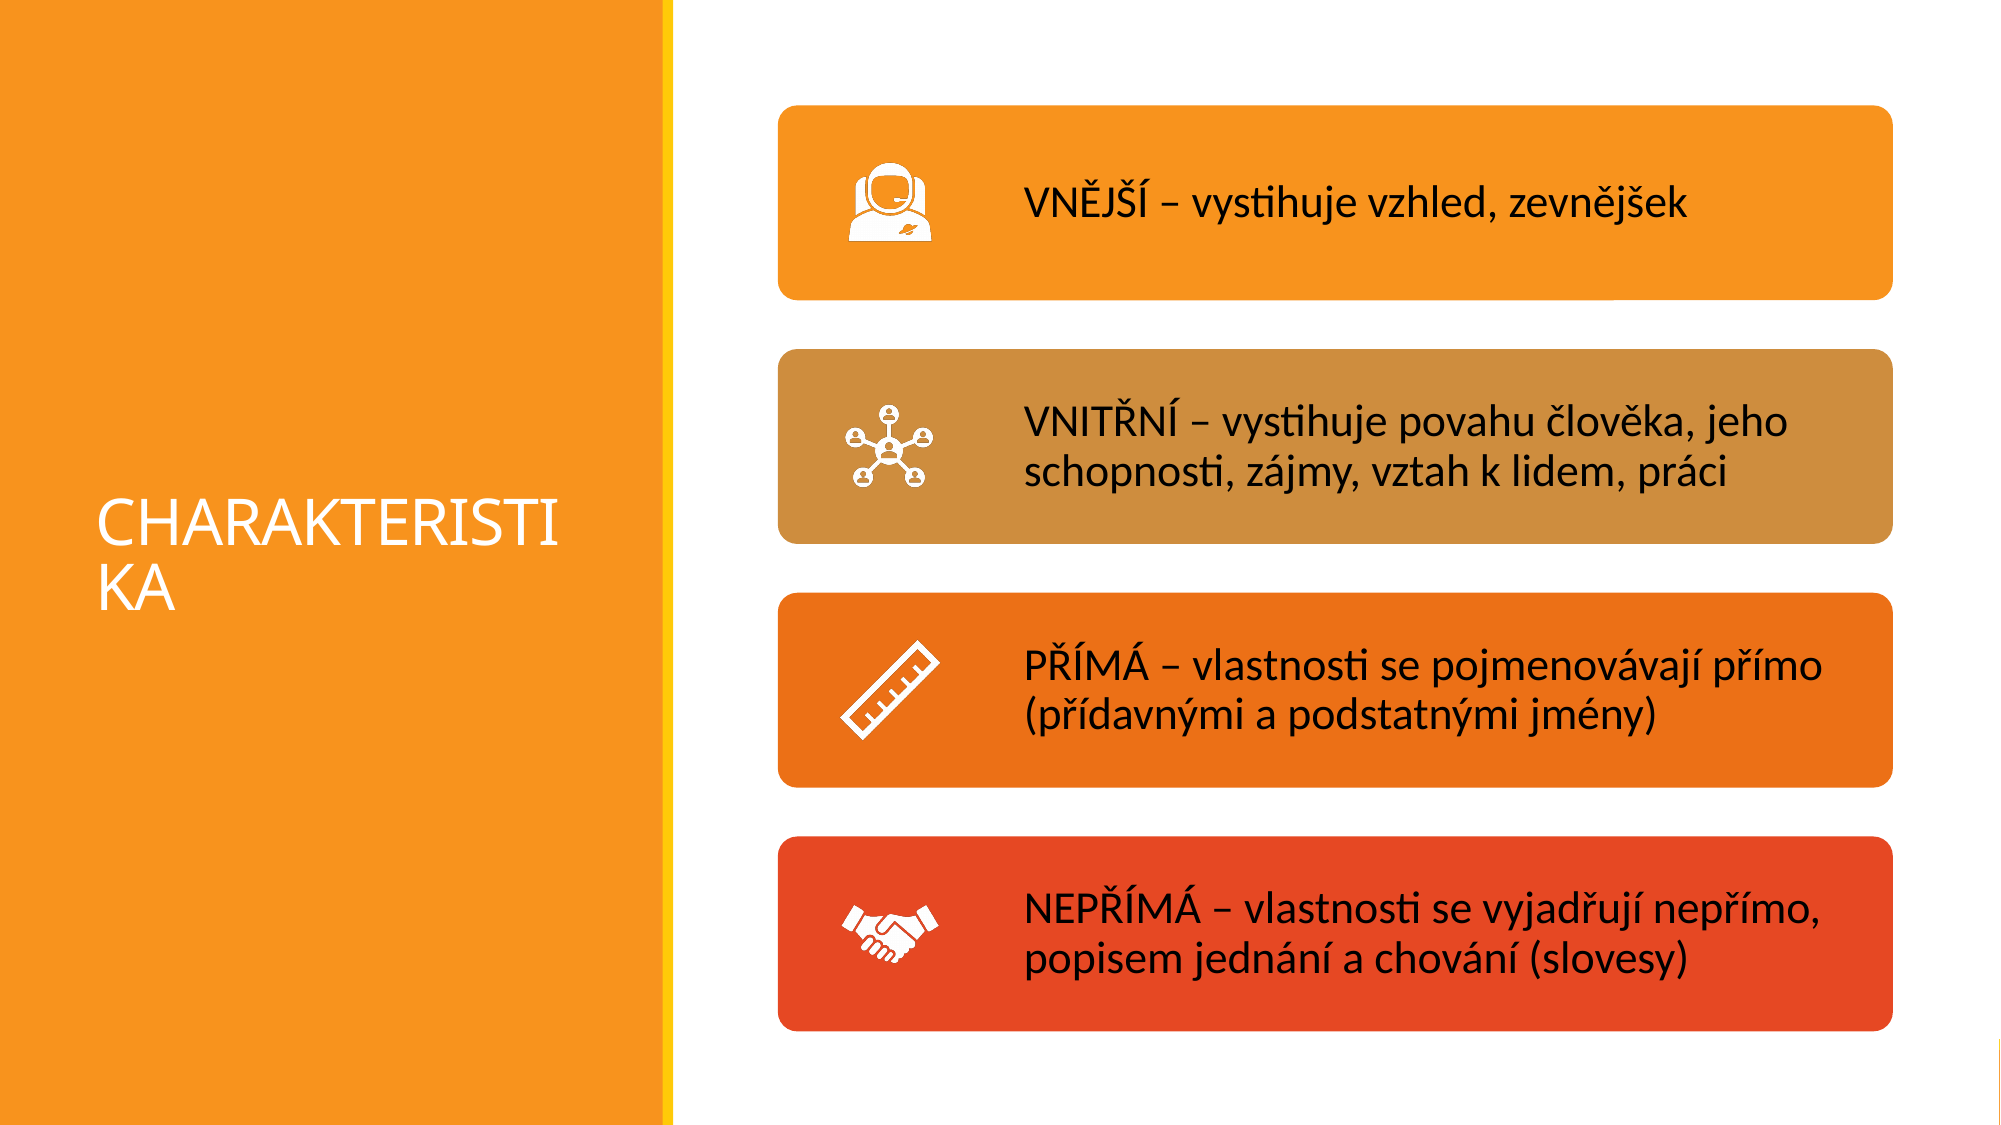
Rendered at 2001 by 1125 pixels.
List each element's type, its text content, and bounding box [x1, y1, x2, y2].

text_box [661, 0, 674, 1125]
title CHARAKTERISTIKA [80, 84, 587, 1032]
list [777, 104, 1894, 1033]
text_box [674, 0, 2000, 1125]
text_box [0, 0, 661, 1125]
